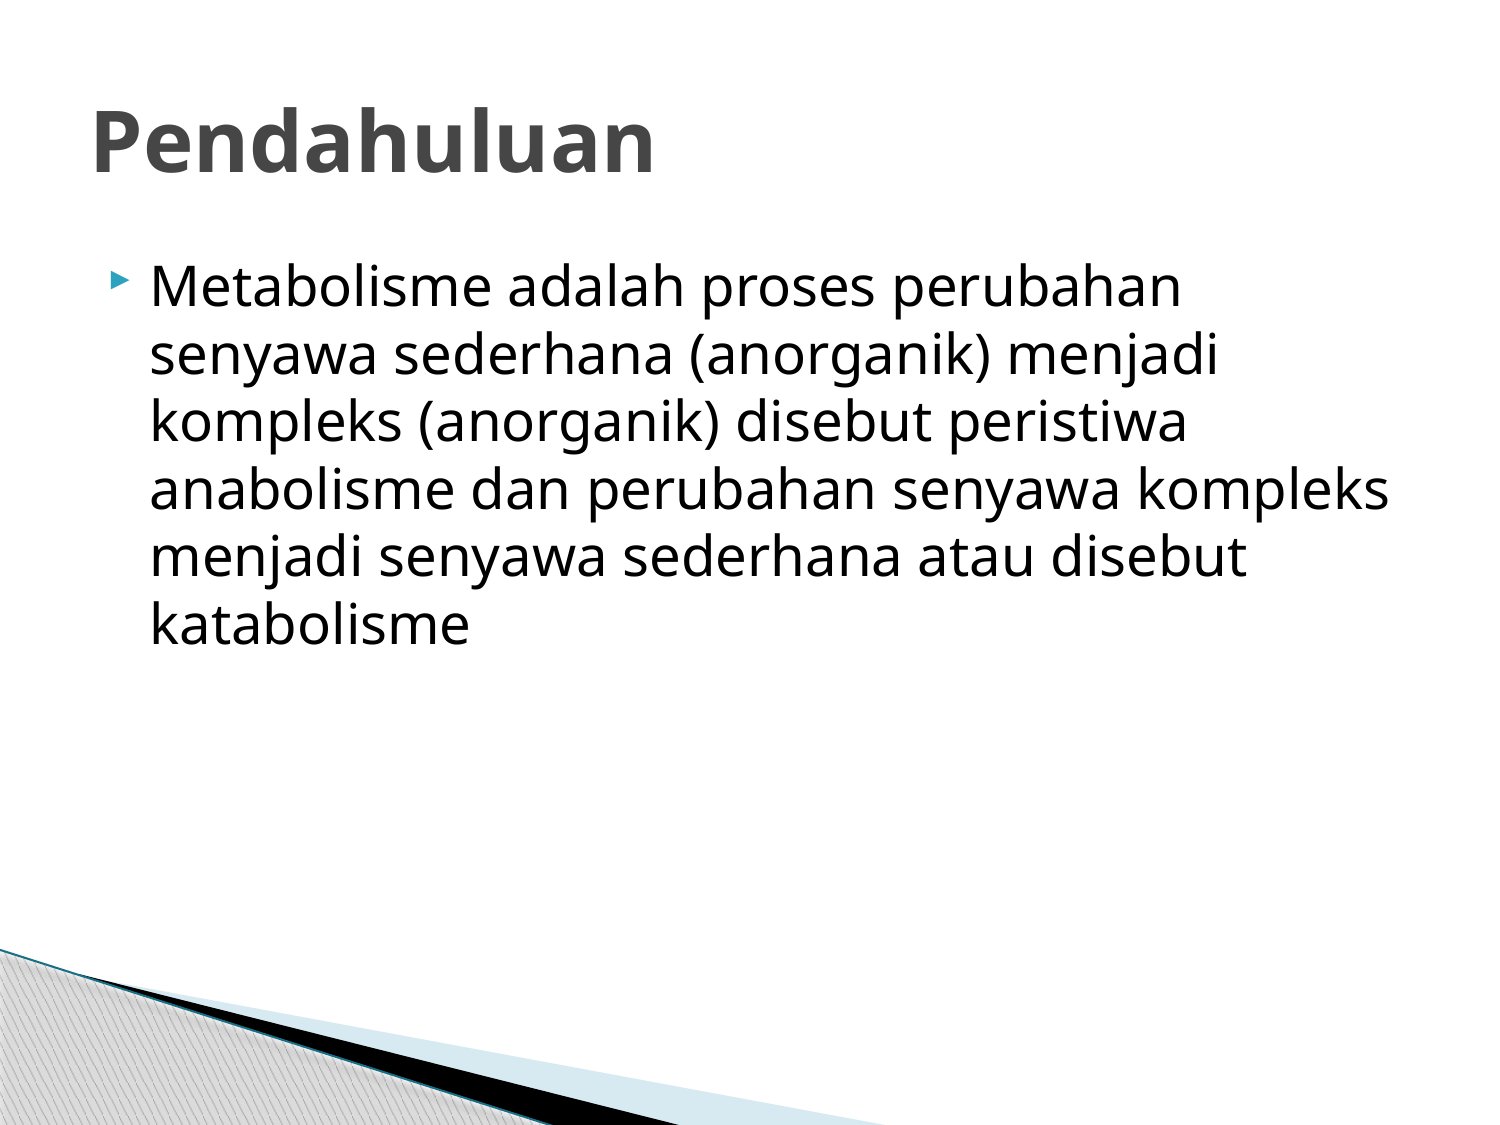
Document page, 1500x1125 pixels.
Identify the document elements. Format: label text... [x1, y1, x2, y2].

title Pendahuluan [75, 45, 1425, 233]
list Metabolisme adalah proses perubahan senyawa sederhana (anorganik) menjadi kompleks (anorganik) disebut peristiwa anabolisme dan perubahan senyawa kompleks menjadi senyawa sederhana atau disebut katabolisme [75, 243, 1425, 986]
